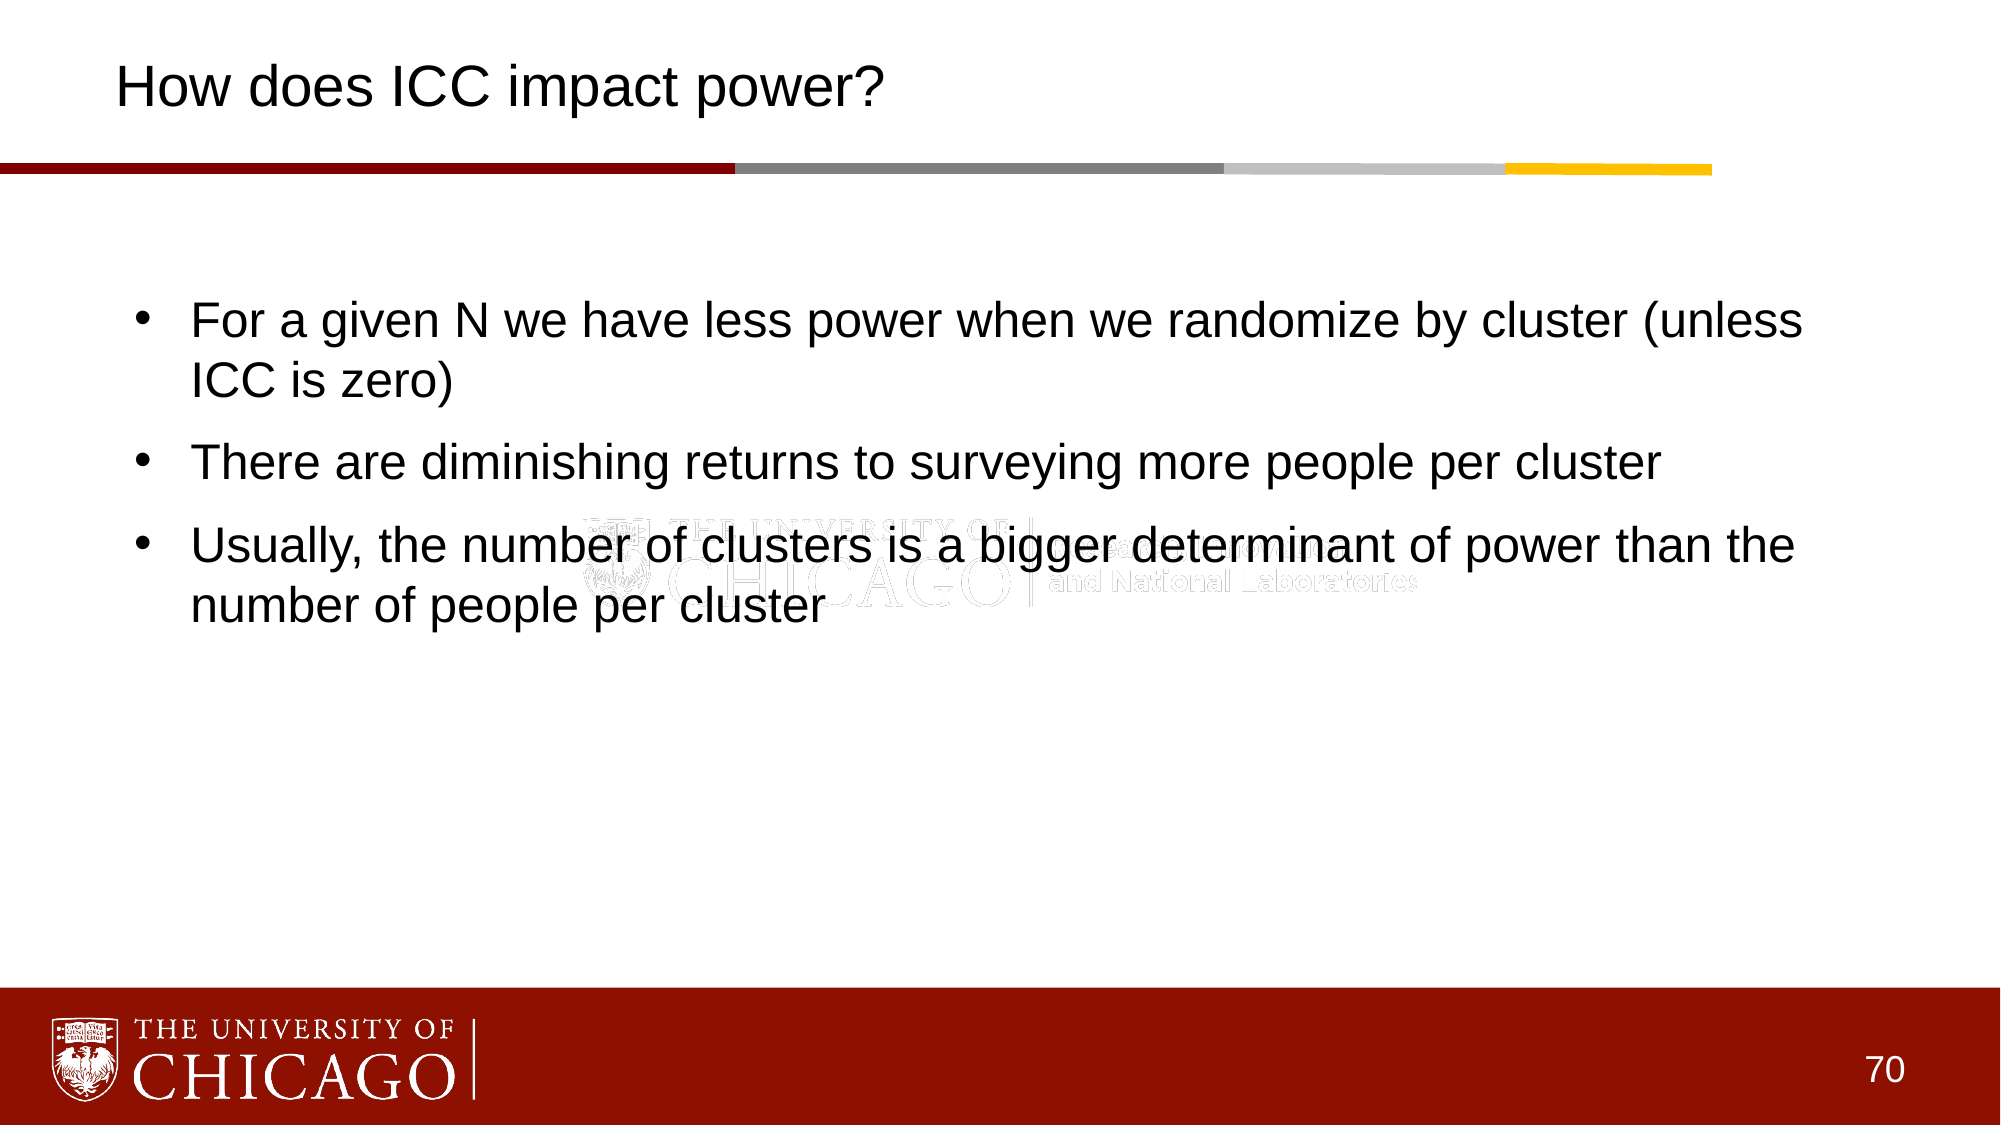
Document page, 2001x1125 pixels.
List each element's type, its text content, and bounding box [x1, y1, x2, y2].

title How does ICC impact power? [100, 5, 1901, 161]
picture [27, 992, 485, 1119]
list For a given N we have less power when we randomize by cluster (unless ICC is zero) There are diminishing returns to surveying more people per cluster Usually, the number of clusters is a bigger determinant of power than the number of people per cluster [100, 279, 1901, 933]
